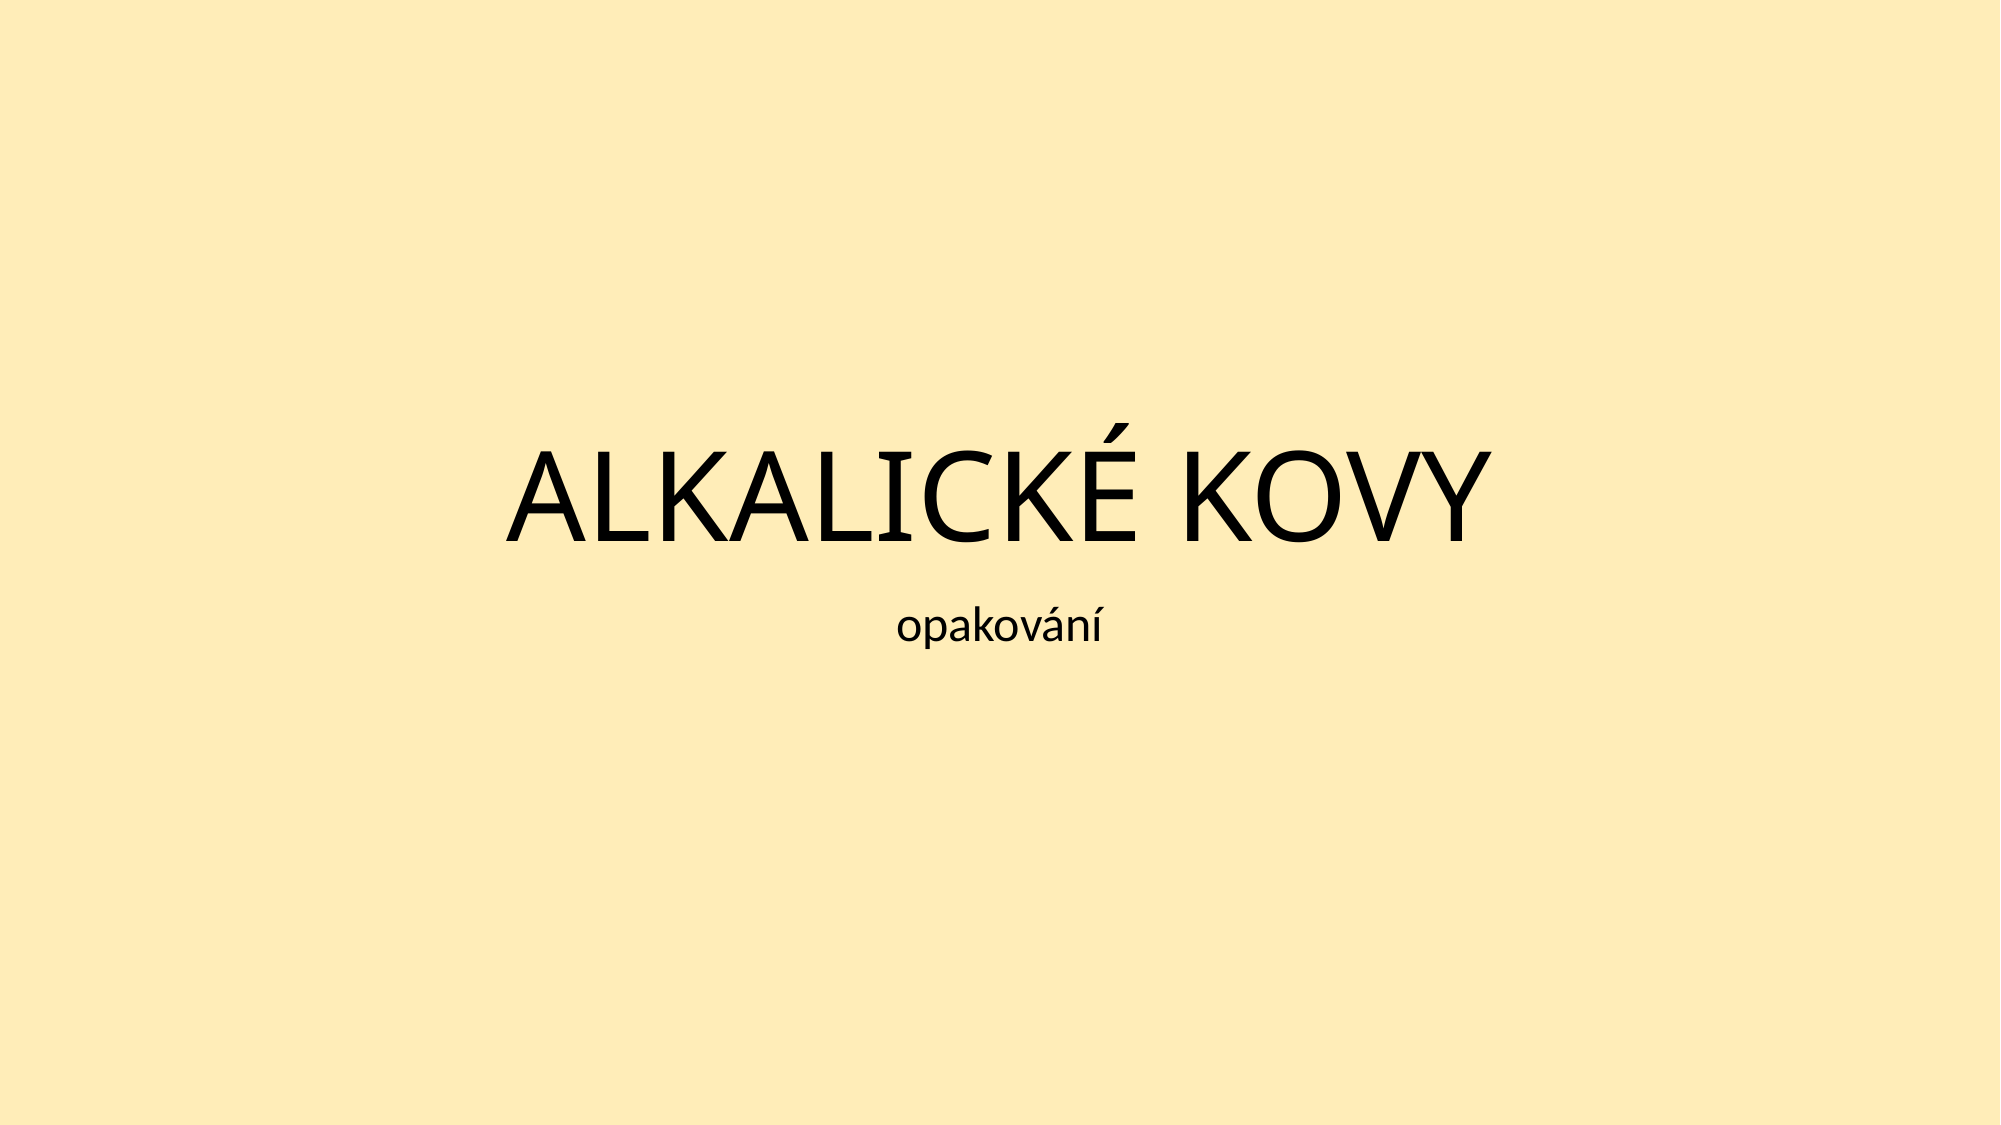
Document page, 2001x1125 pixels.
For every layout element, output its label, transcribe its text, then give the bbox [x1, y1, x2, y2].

subtitle opakování [249, 590, 1750, 863]
title ALKALICKÉ KOVY [249, 184, 1750, 576]
